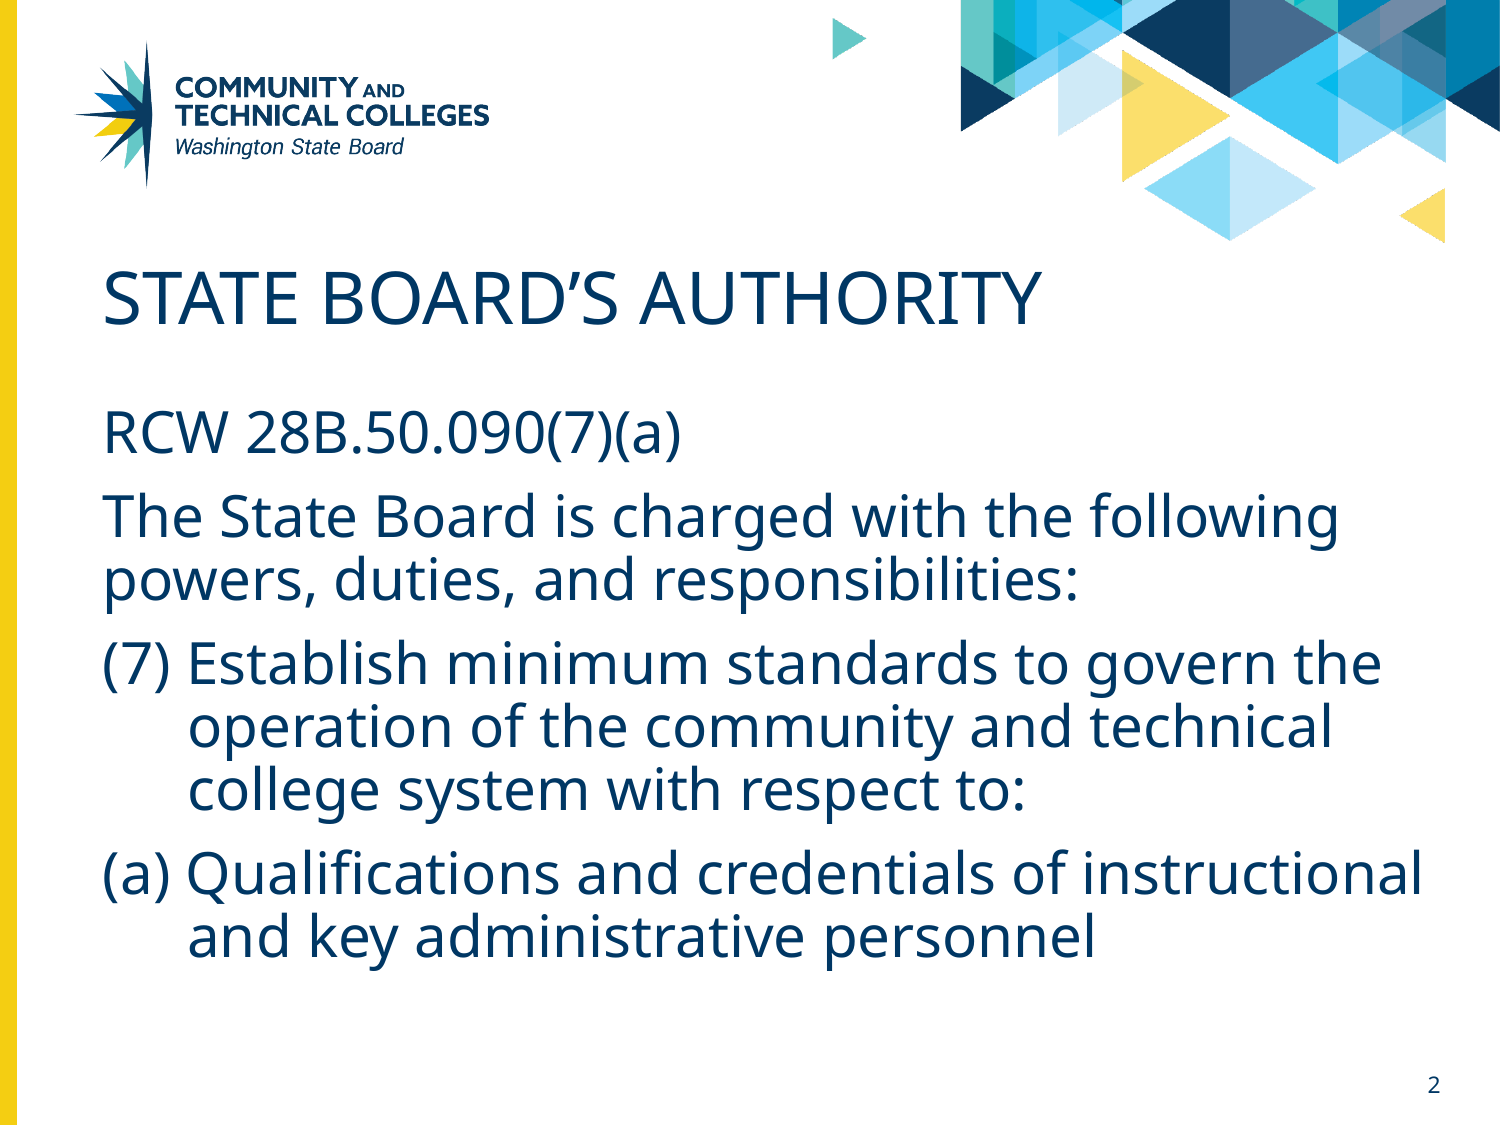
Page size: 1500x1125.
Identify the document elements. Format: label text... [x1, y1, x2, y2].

list RCW 28B.50.090(7)(a) The State Board is charged with the following powers, duties, and responsibilities: (7) Establish minimum standards to govern the operation of the community and technical college system with respect to: (a) Qualifications and credentials of instructional and key administrative personnel [88, 396, 1456, 1013]
picture [832, 0, 1500, 243]
title State Board’s Authority [88, 254, 1456, 385]
picture [17, 25, 557, 228]
slide_number 2 [1378, 1063, 1456, 1103]
